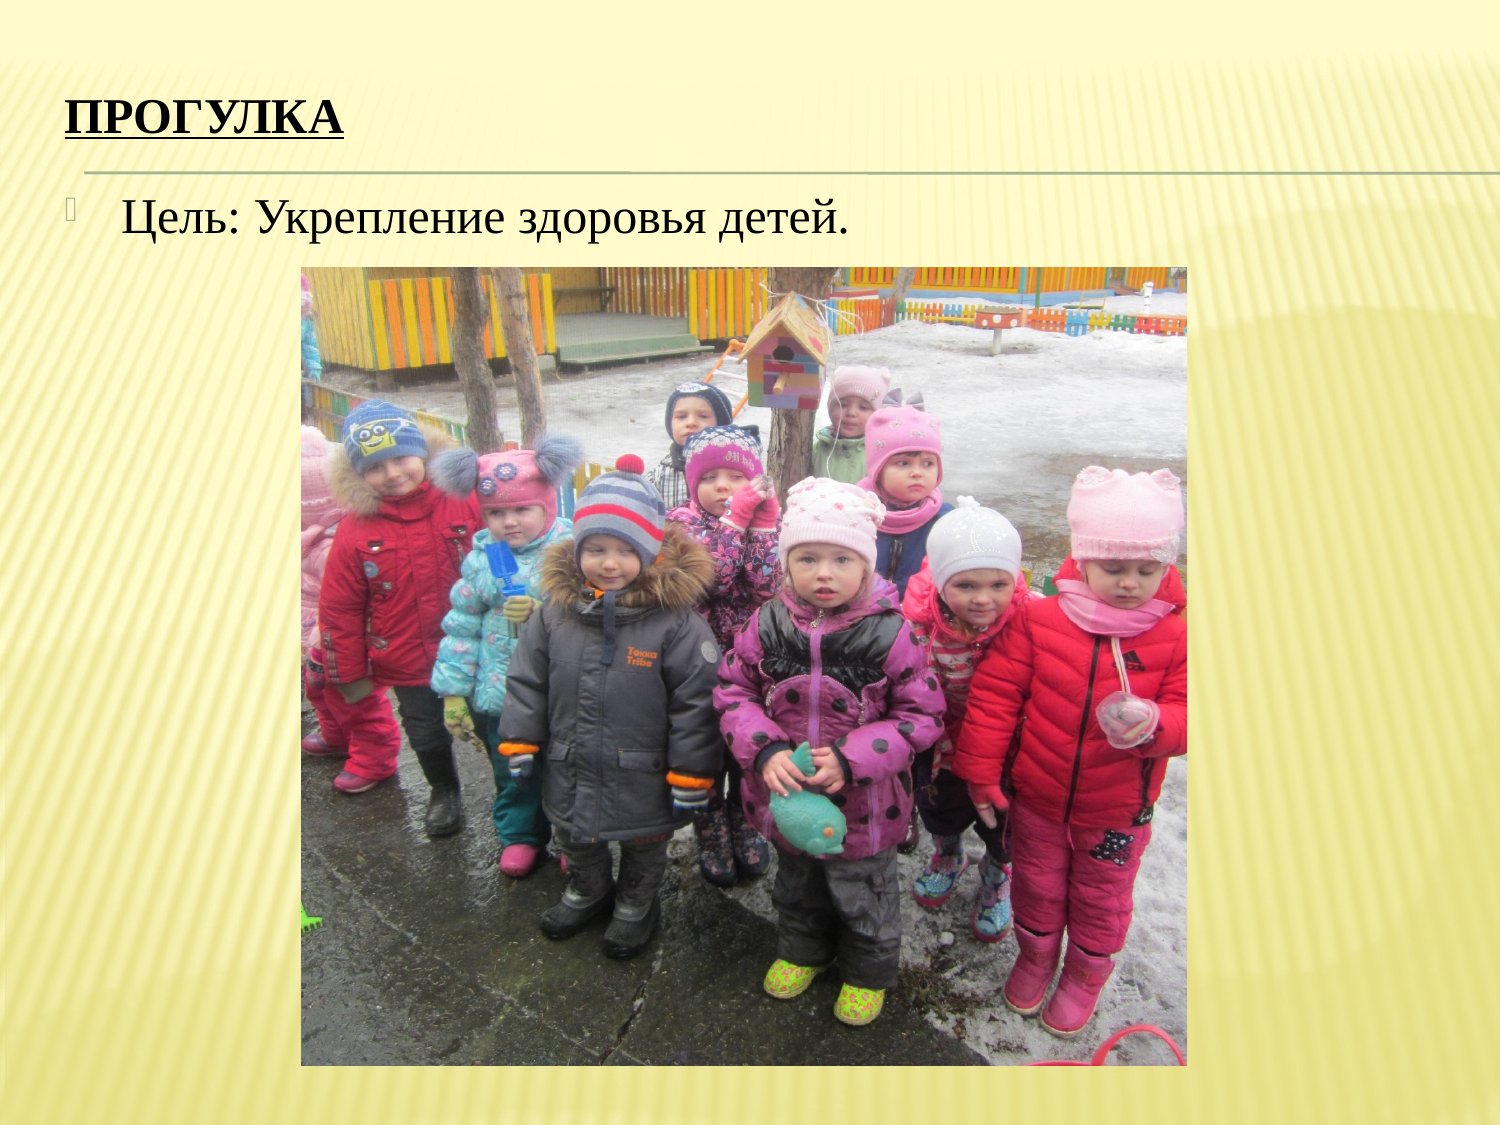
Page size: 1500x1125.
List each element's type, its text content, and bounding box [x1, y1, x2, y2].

picture [300, 266, 1188, 1066]
list Цель: Укрепление здоровья детей. [50, 175, 1475, 998]
title Прогулка [50, 75, 1475, 175]
